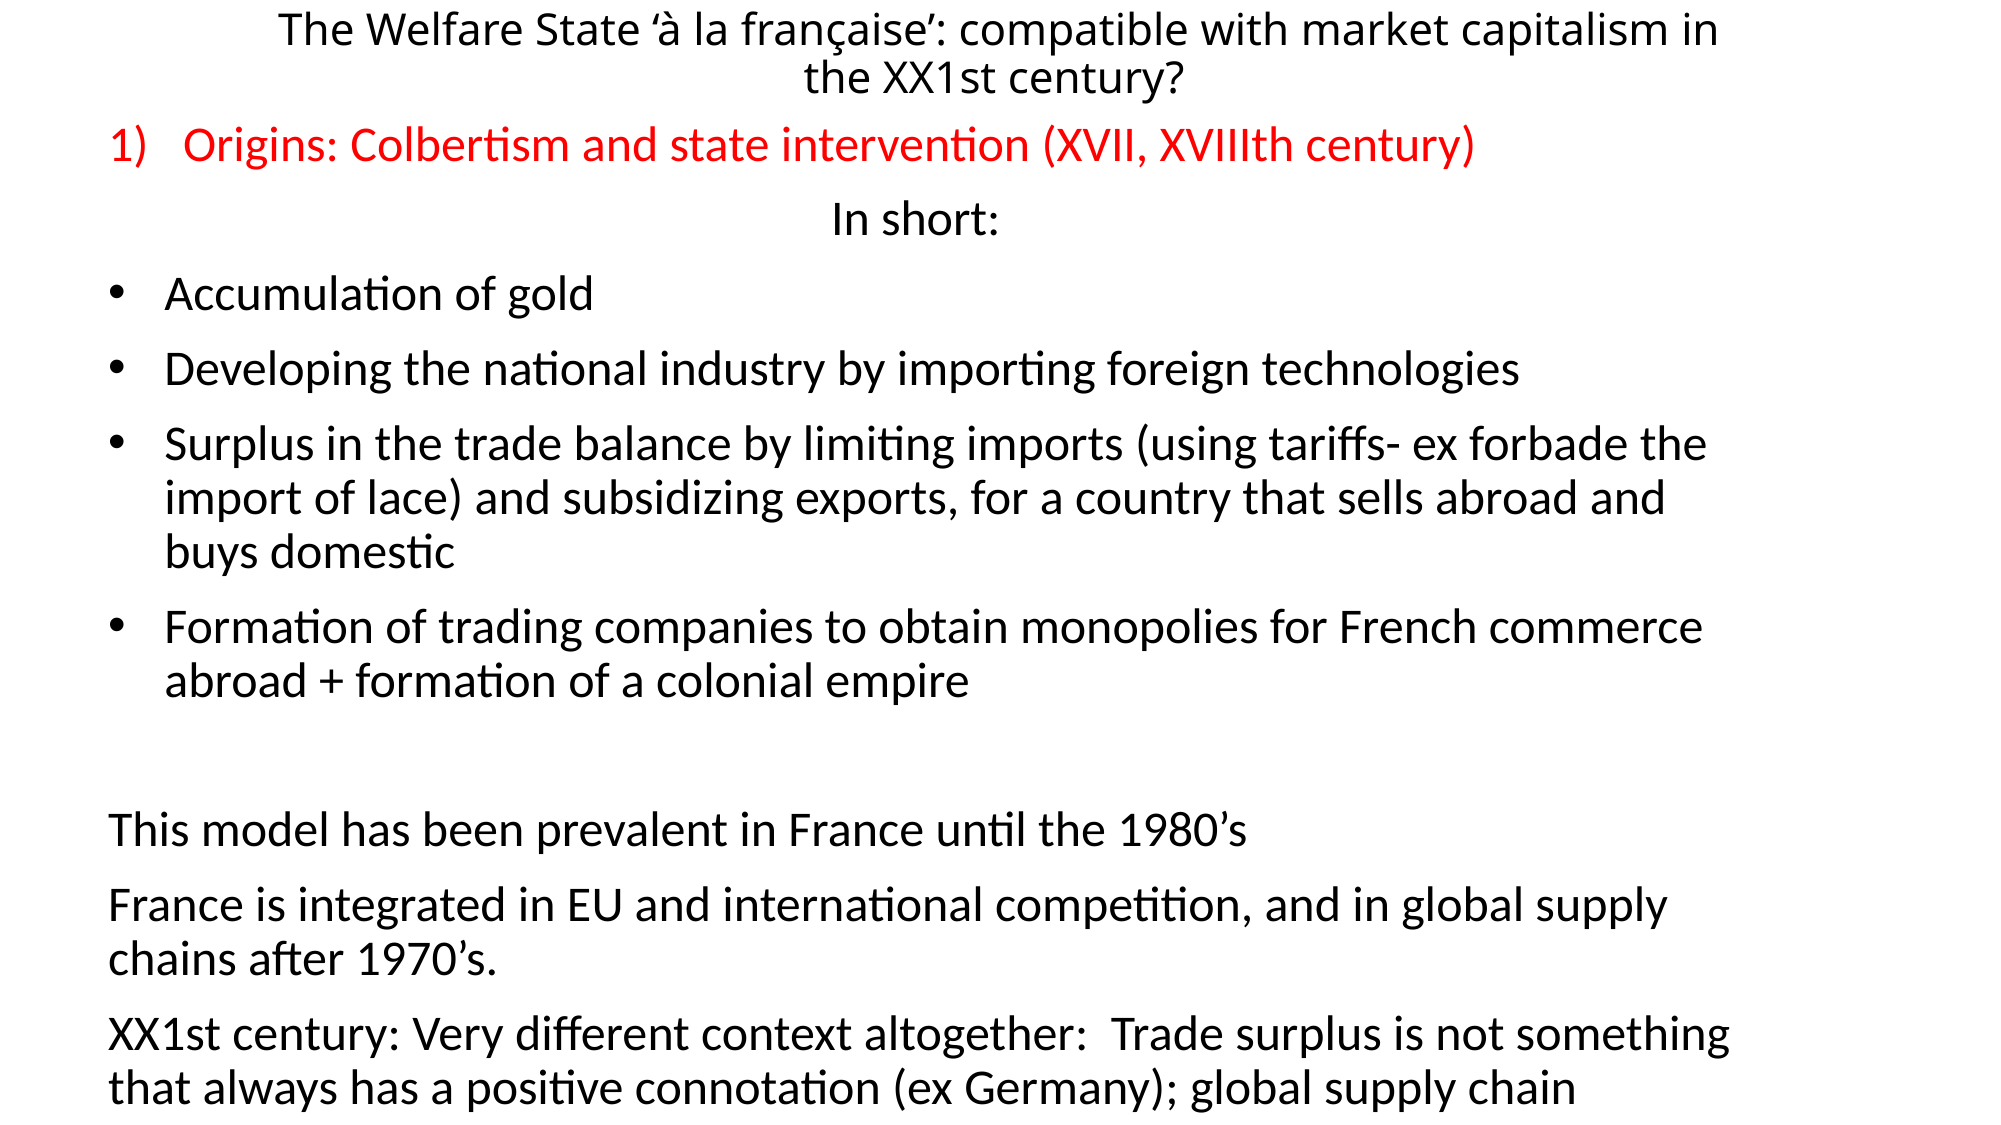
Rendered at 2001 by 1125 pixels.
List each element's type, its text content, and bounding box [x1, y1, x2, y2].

title The Welfare State ‘à la française’: compatible with market capitalism in the XX1st century? [249, 0, 1750, 110]
subtitle Origins: Colbertism and state intervention (XVII, XVIIIth century) In short: Accumulation of gold Developing the national industry by importing foreign technologies Surplus in the trade balance by limiting imports (using tariffs- ex forbade the import of lace) and subsidizing exports, for a country that sells abroad and buys domestic Formation of trading companies to obtain monopolies for French commerce abroad + formation of a colonial empire This model has been prevalent in France until the 1980’s France is integrated in EU and international competition, and in global supply chains after 1970’s. XX1st century: Very different context altogether: Trade surplus is not something that always has a positive connotation (ex Germany); global supply chain [93, 110, 1750, 1125]
